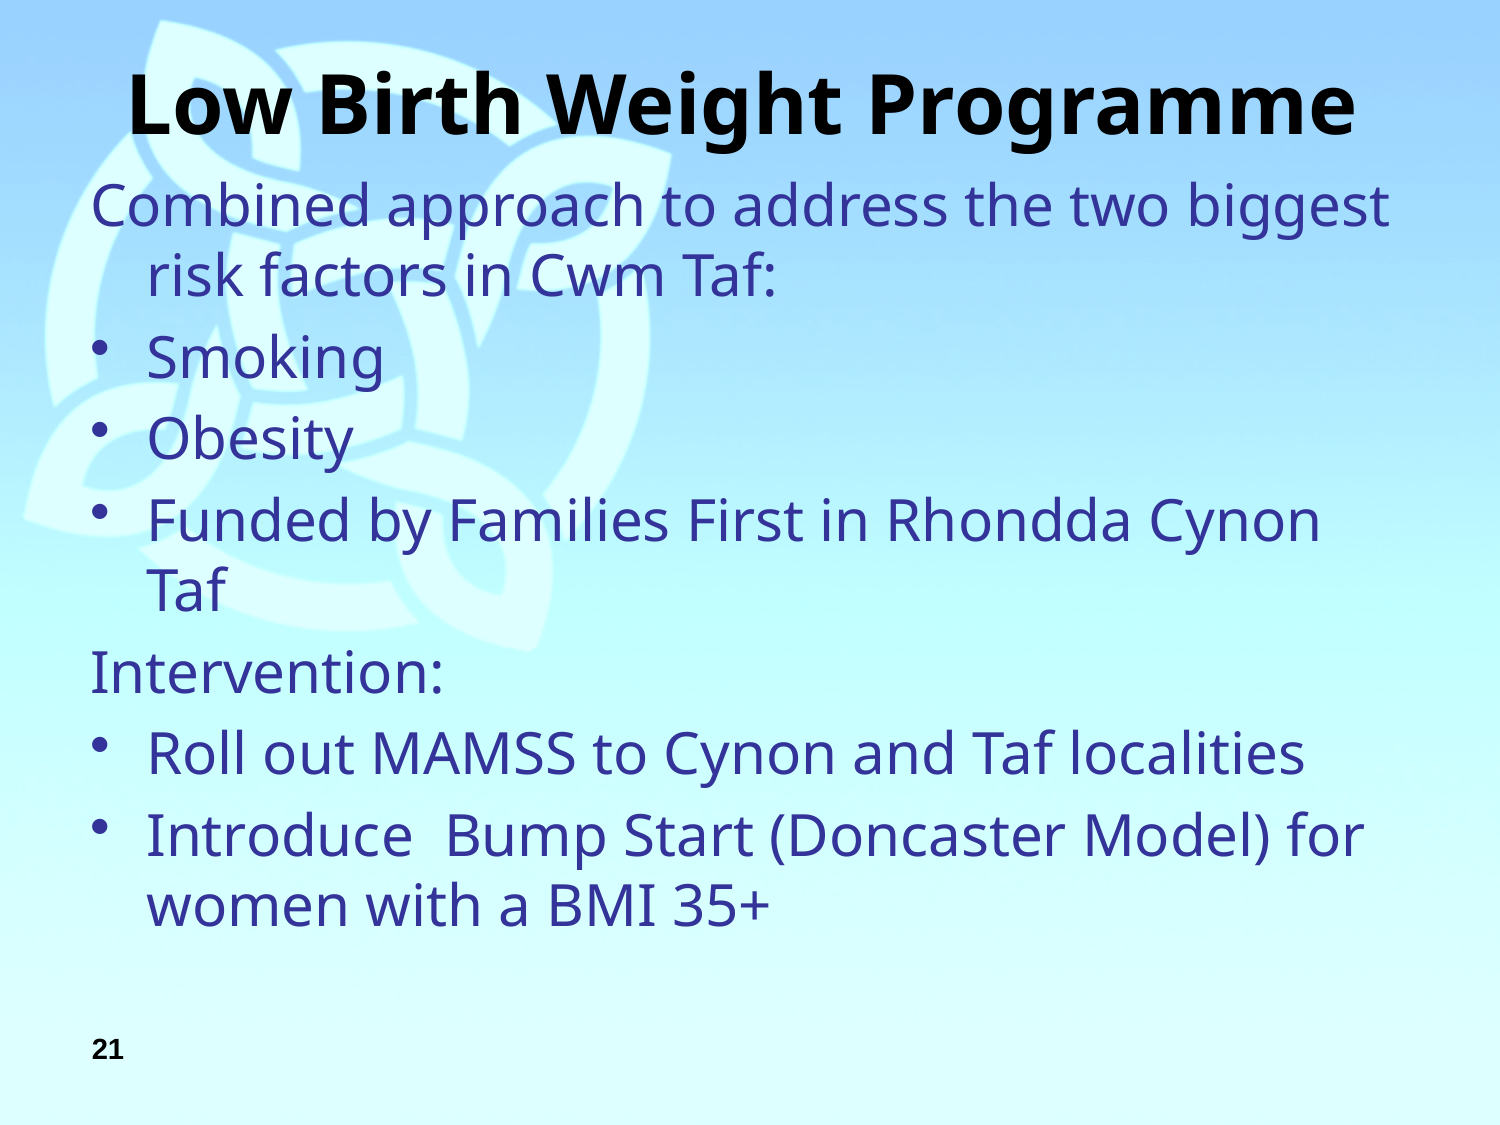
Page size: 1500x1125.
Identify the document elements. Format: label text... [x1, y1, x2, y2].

slide_number 21 [76, 1022, 428, 1102]
slide_number 10 [0, 0, 1500, 1125]
title Low Birth Weight Programme [29, 7, 1455, 196]
list Combined approach to address the two biggest risk factors in Cwm Taf: Smoking Obesity Funded by Families First in Rhondda Cynon Taf Intervention: Roll out MAMSS to Cynon and Taf localities Introduce Bump Start (Doncaster Model) for women with a BMI 35+ [74, 160, 1426, 904]
